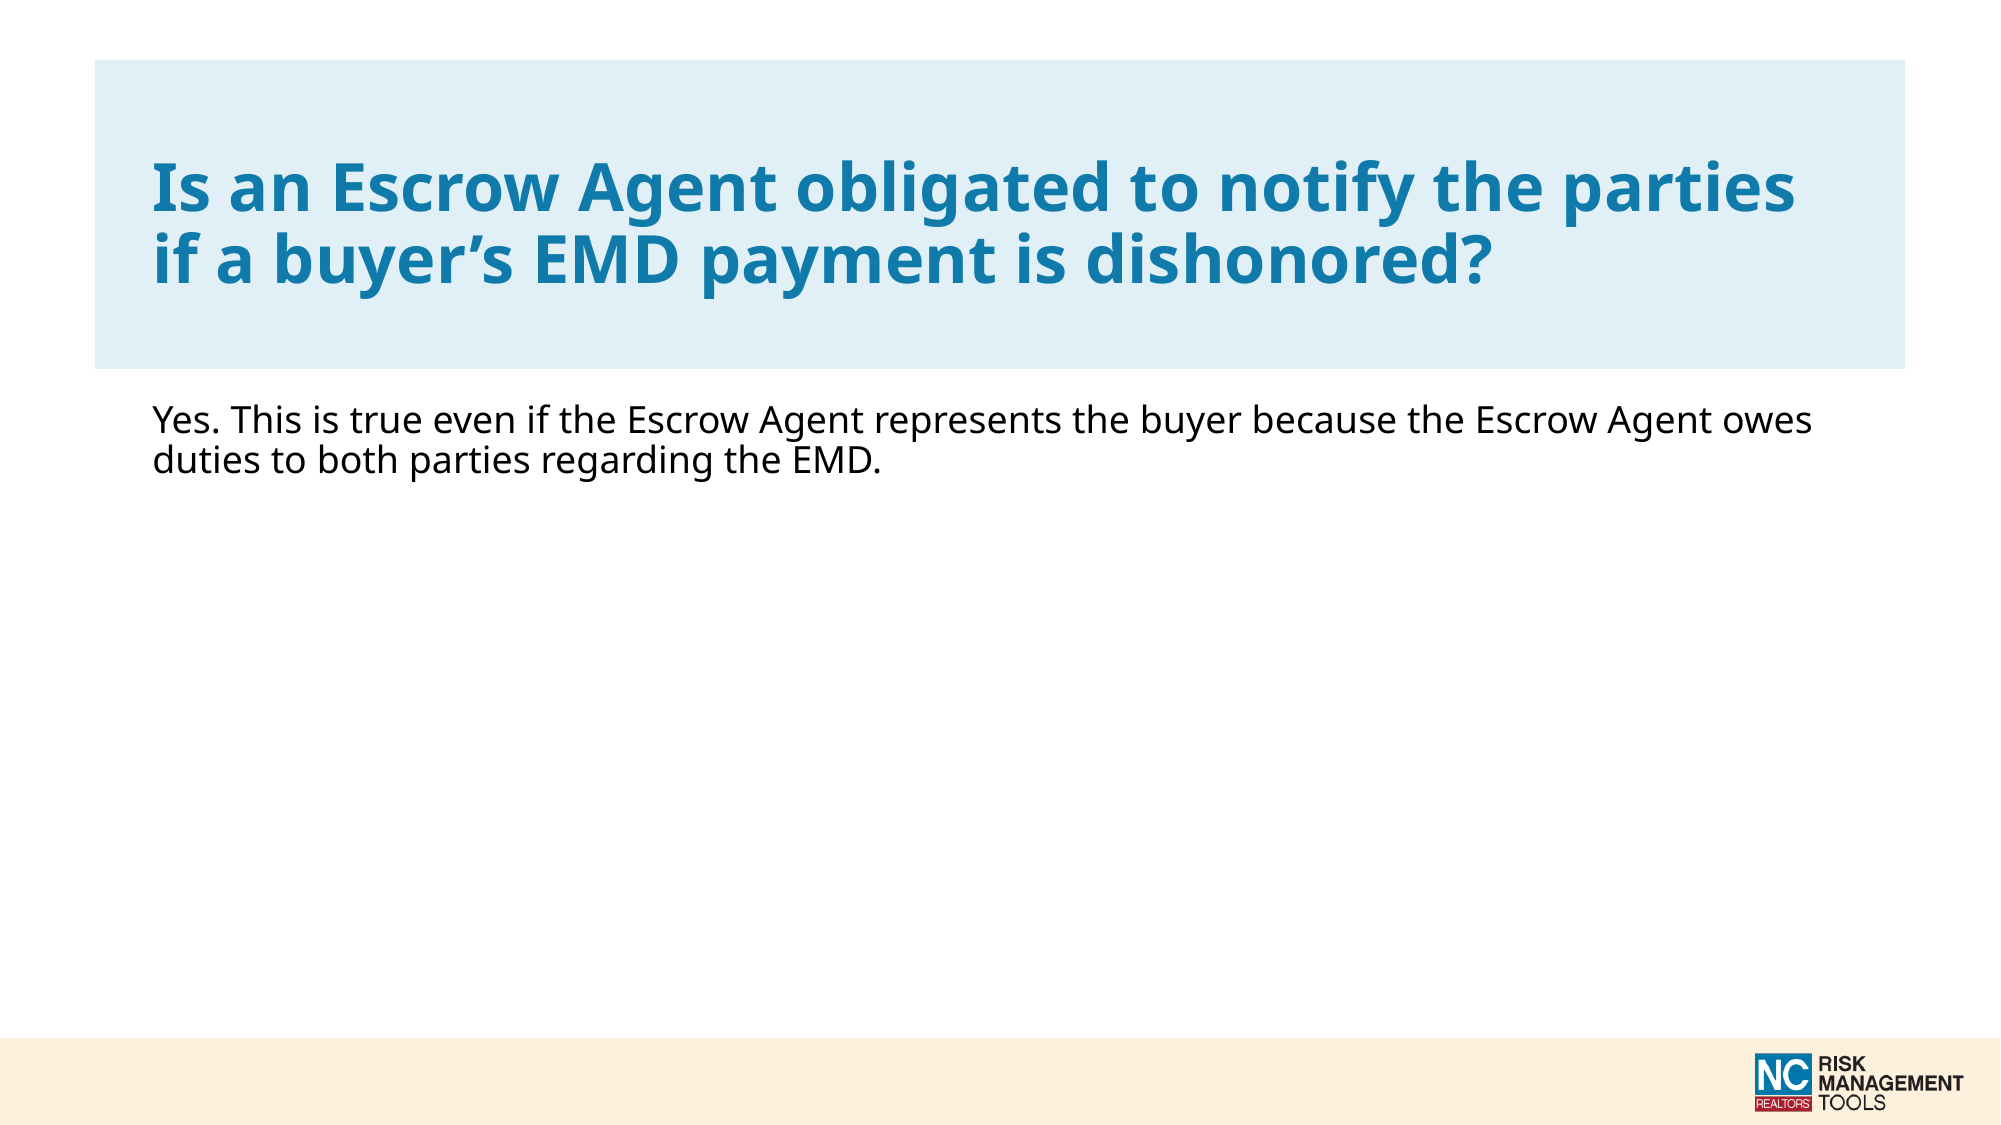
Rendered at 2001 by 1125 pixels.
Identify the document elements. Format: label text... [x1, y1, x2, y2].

title Is an Escrow Agent obligated to notify the parties if a buyer’s EMD payment is dishonored? [137, 70, 1863, 382]
text_box [94, 59, 1906, 370]
text_box [0, 1037, 1712, 1125]
text_box Yes. This is true even if the Escrow Agent represents the buyer because the Escrow Agent owes duties to both parties regarding the EMD. [137, 393, 1863, 1014]
picture [1712, 1015, 2000, 1125]
